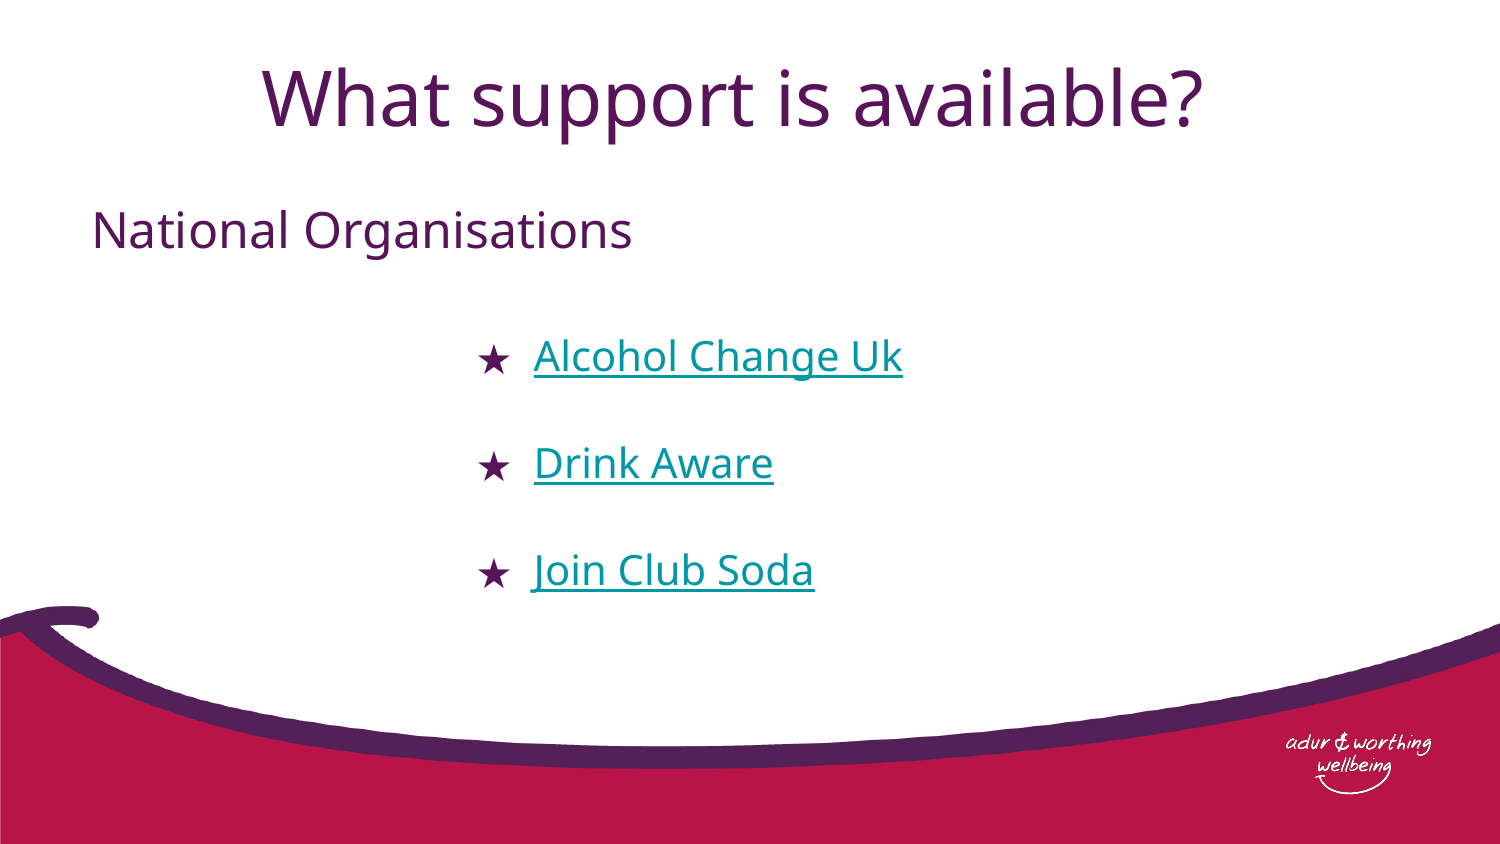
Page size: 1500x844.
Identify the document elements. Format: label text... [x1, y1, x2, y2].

text_box National Organisations [75, 183, 793, 281]
title What support is available? [261, 67, 1216, 184]
text_box Alcohol Change Uk Drink Aware Join Club Soda [443, 315, 962, 673]
picture [0, 0, 1500, 844]
